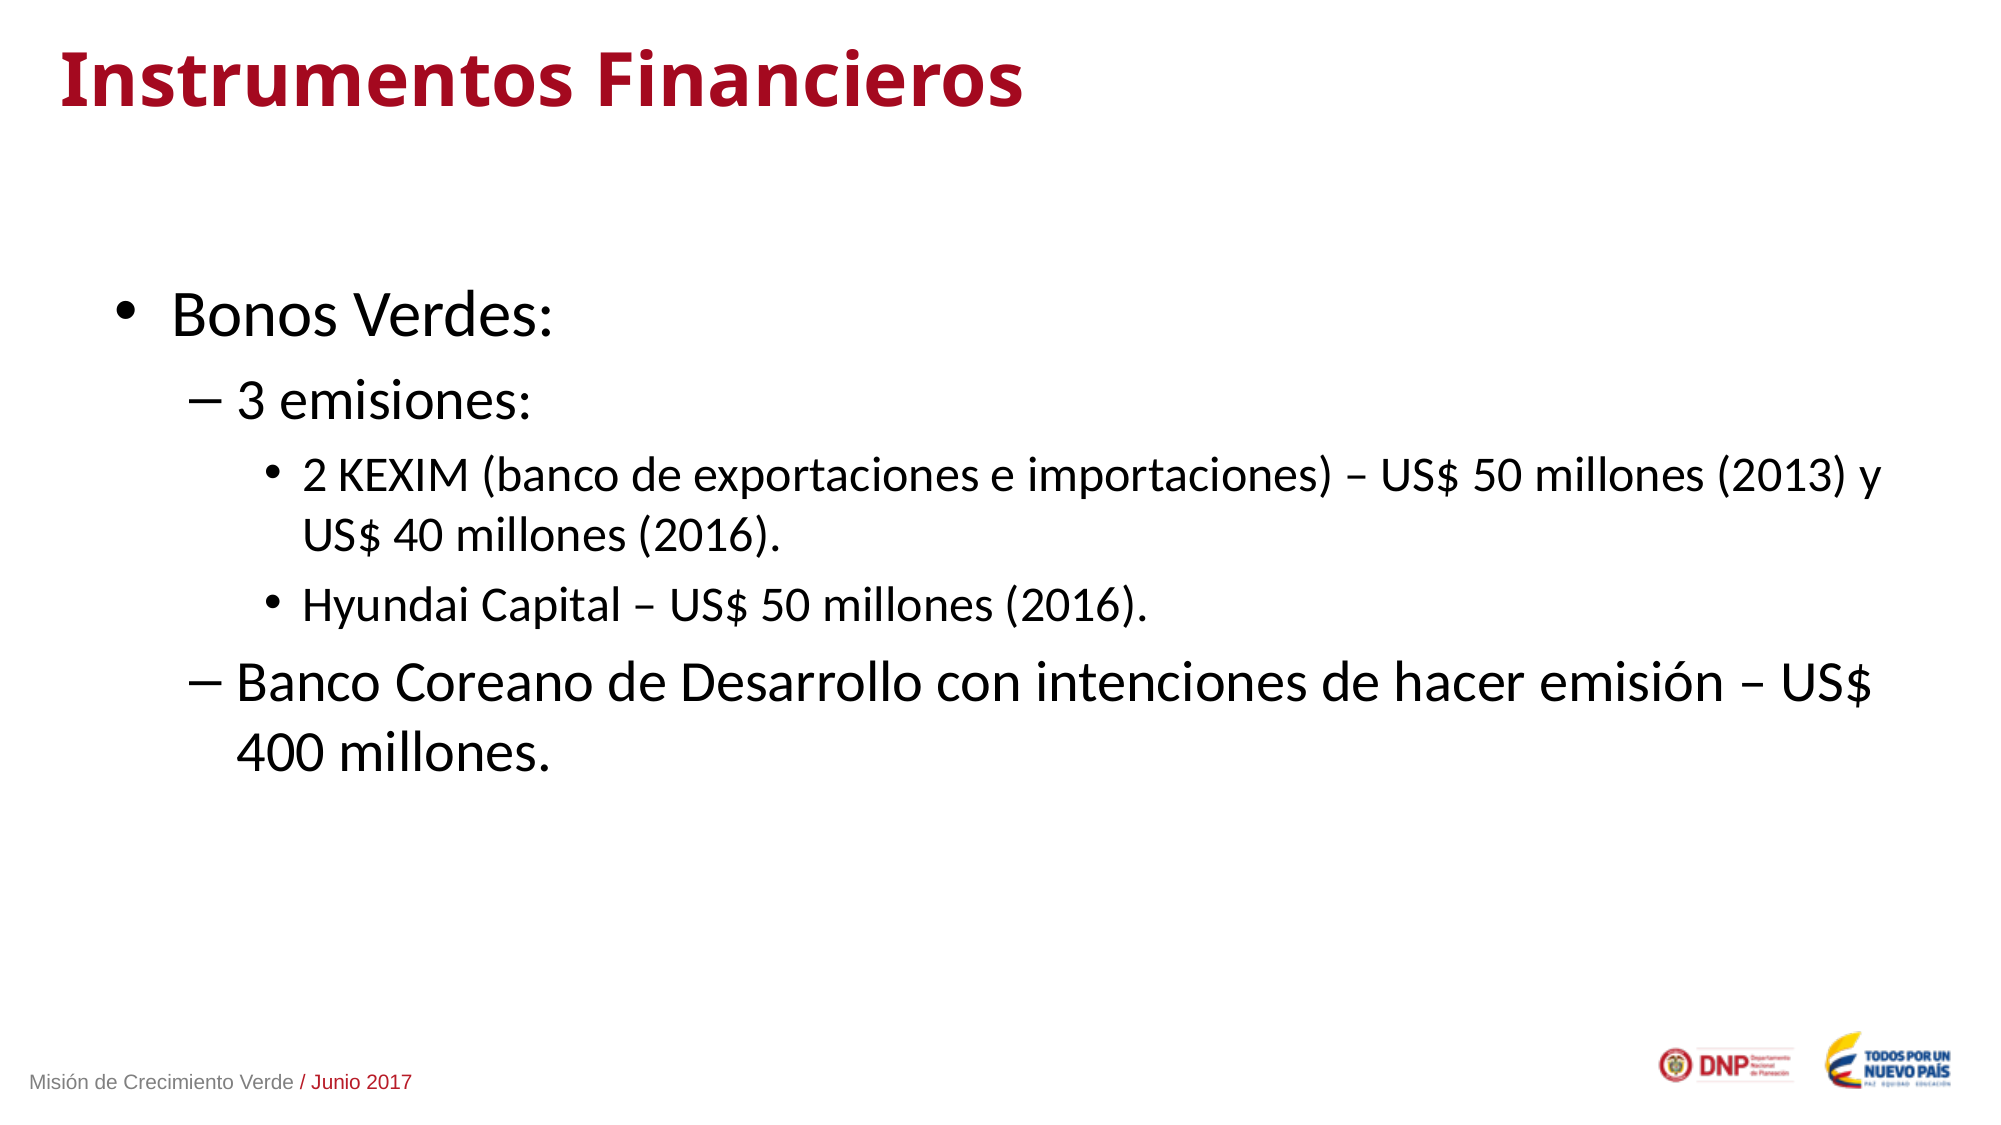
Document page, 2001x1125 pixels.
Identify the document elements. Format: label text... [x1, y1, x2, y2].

text_box Misión de Crecimiento Verde / Junio 2017 [14, 1058, 696, 1104]
text_box Instrumentos Financieros [45, 24, 1951, 117]
picture [1637, 1013, 1976, 1111]
text_box Bonos Verdes: 3 emisiones: 2 KEXIM (banco de exportaciones e importaciones) – US$ 50 millones (2013) y US$ 40 millones (2016). Hyundai Capital – US$ 50 millones (2016). Banco Coreano de Desarrollo con intenciones de hacer emisión – US$ 400 millones. [99, 262, 1900, 1005]
